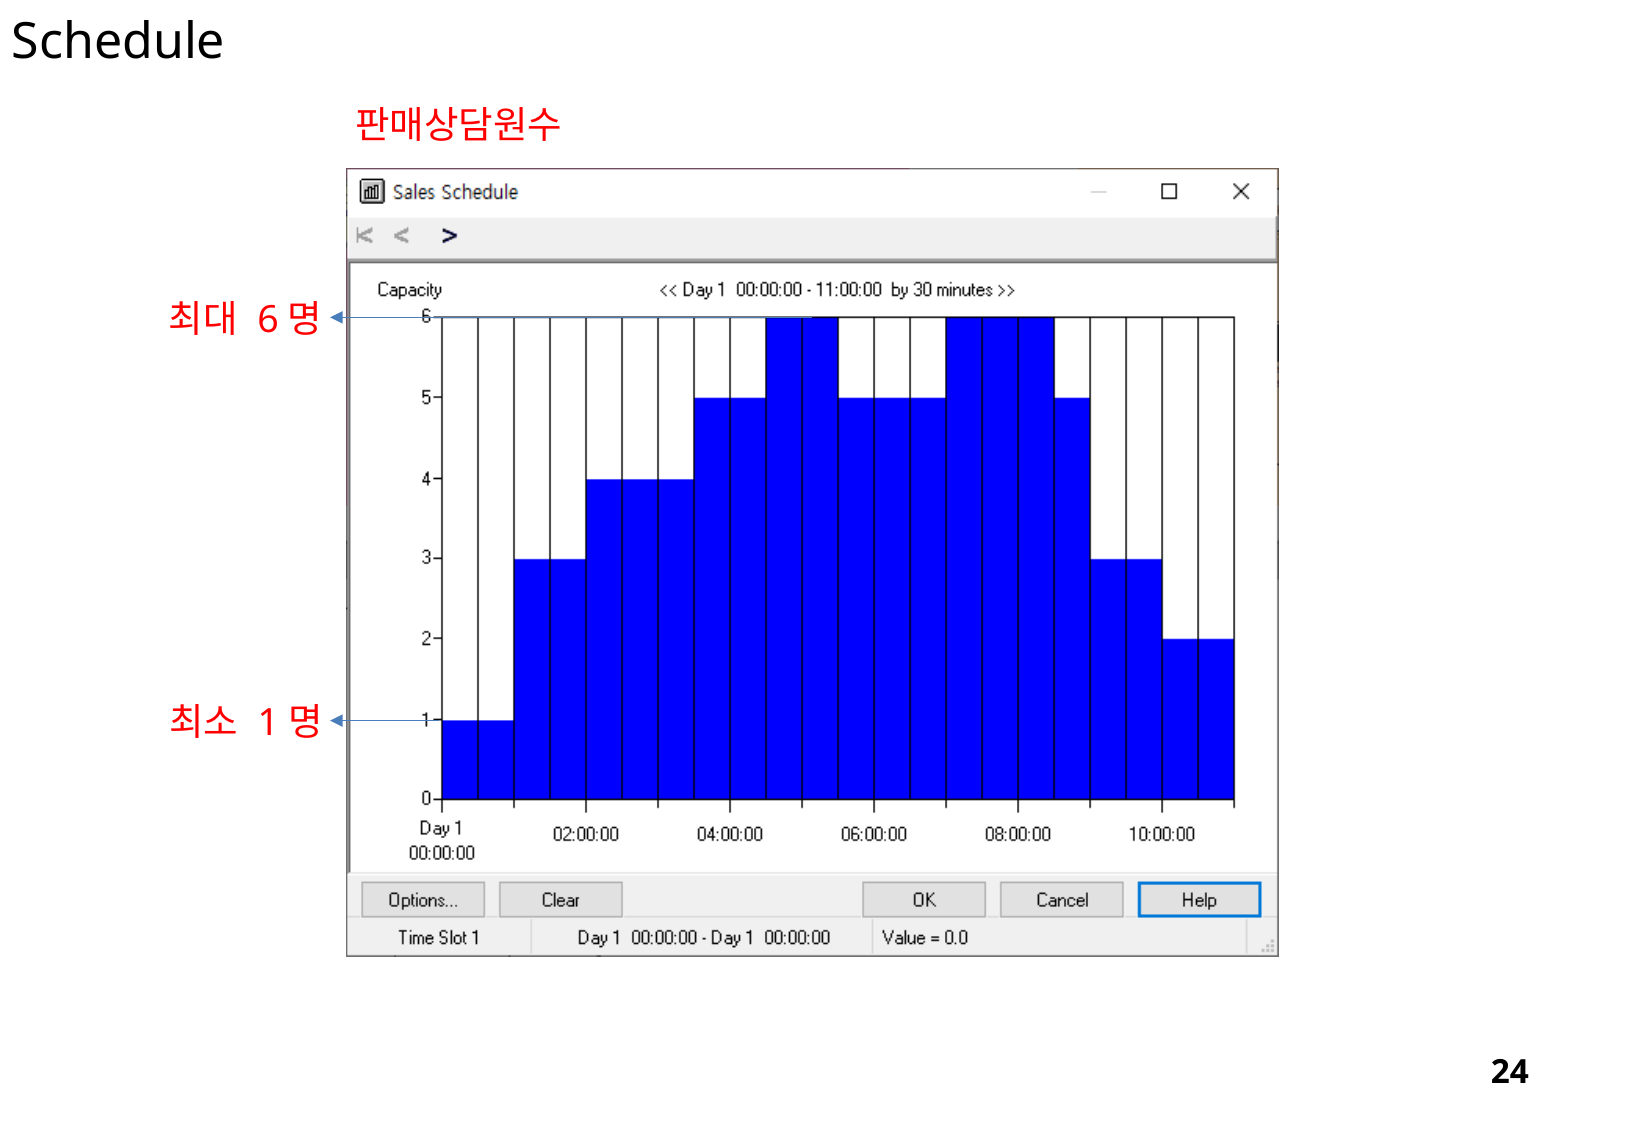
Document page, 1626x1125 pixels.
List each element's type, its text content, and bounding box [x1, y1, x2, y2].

text_box Schedule [0, 0, 241, 76]
picture [346, 168, 1279, 957]
text_box 판매상담원수 [340, 93, 578, 154]
text_box 최대 6명 [154, 287, 338, 348]
text_box 최소 1명 [154, 690, 338, 751]
slide_number 24 [1164, 1042, 1544, 1103]
